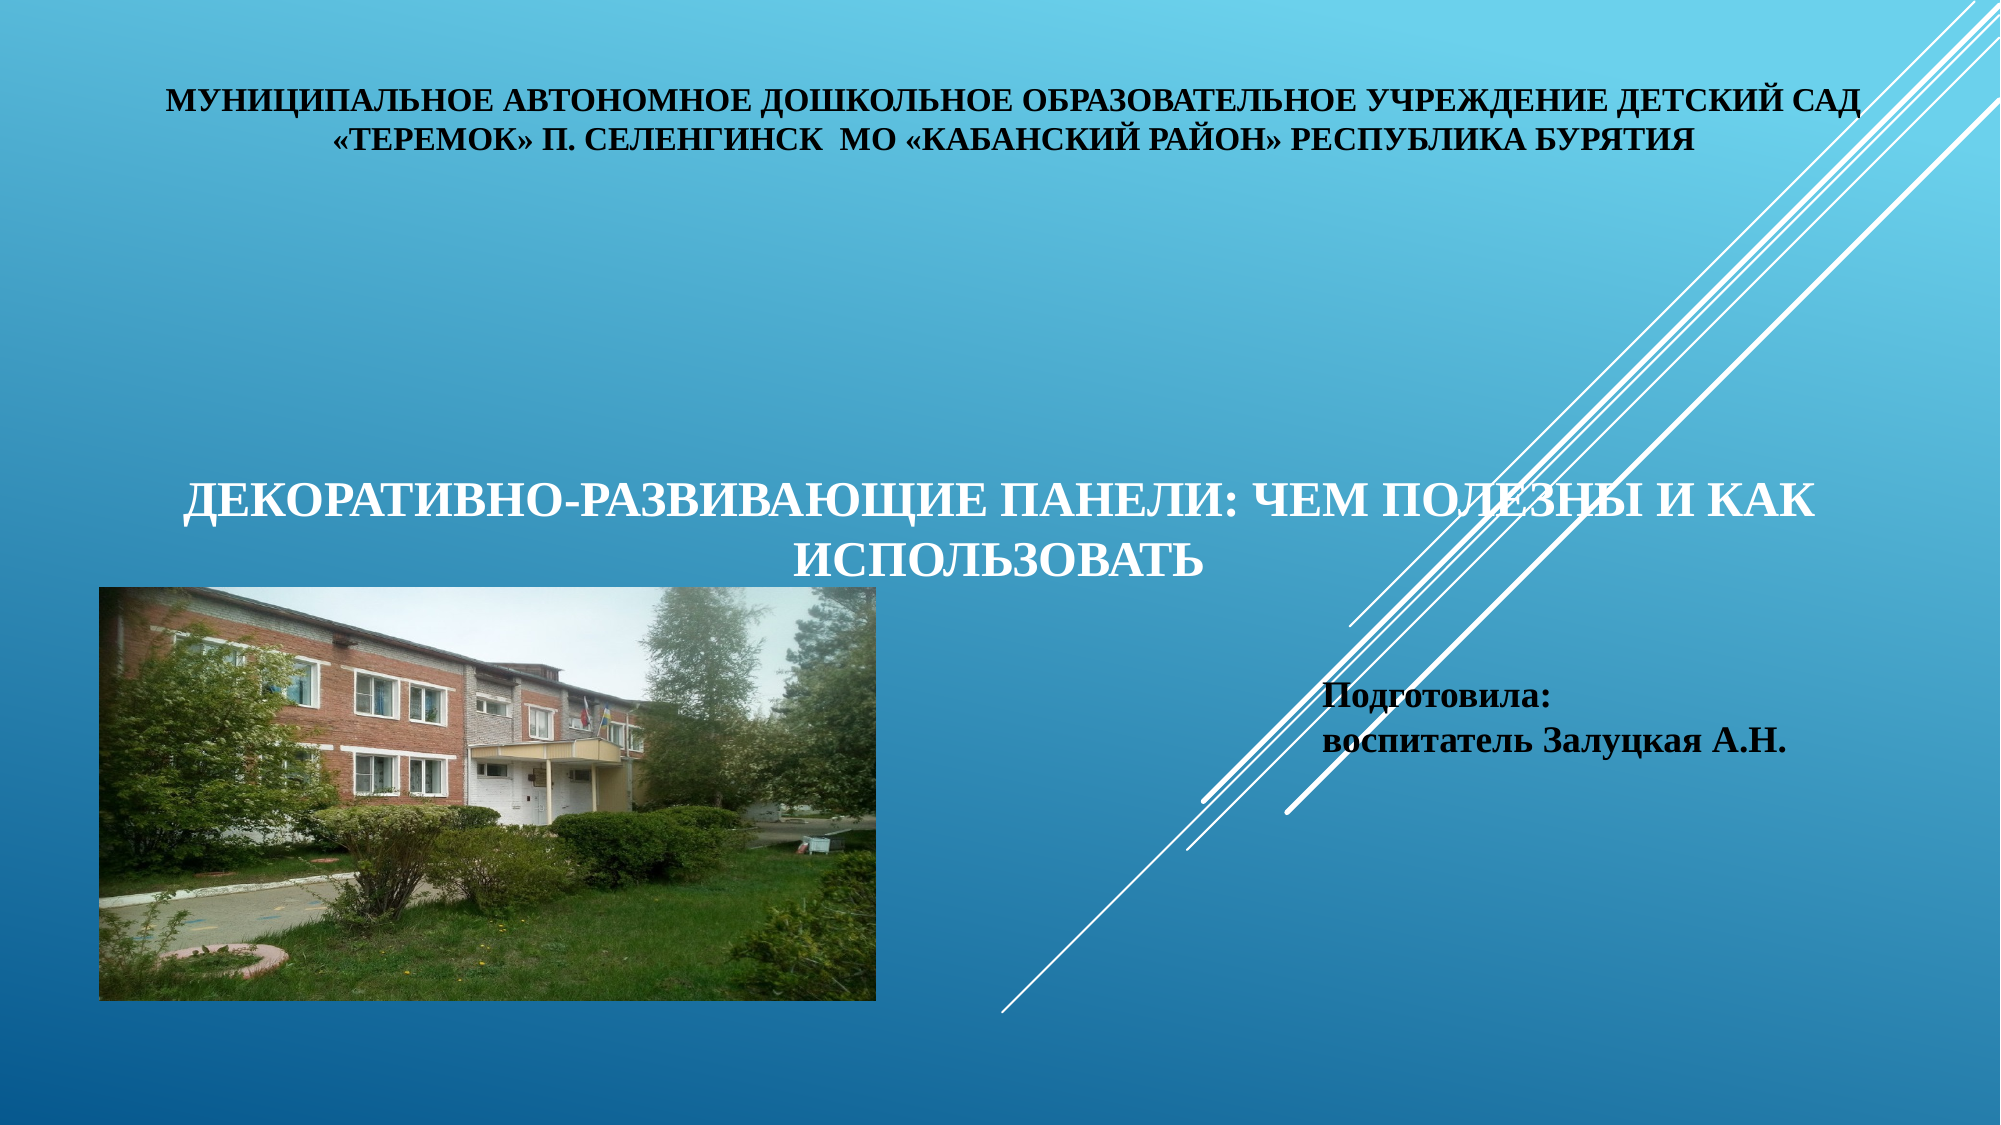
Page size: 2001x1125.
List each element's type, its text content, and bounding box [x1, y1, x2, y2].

text_box Муниципальное Автономное Дошкольное Образовательное Учреждение детский сад «Теремок» п. Селенгинск МО «Кабанский район» Республика Бурятия [58, 70, 1971, 210]
title Декоративно-развивающие панели: чем полезны и как использовать [0, 377, 2000, 594]
picture [99, 587, 876, 1001]
text_box Подготовила: воспитатель Залуцкая А.Н. [1307, 662, 1971, 768]
